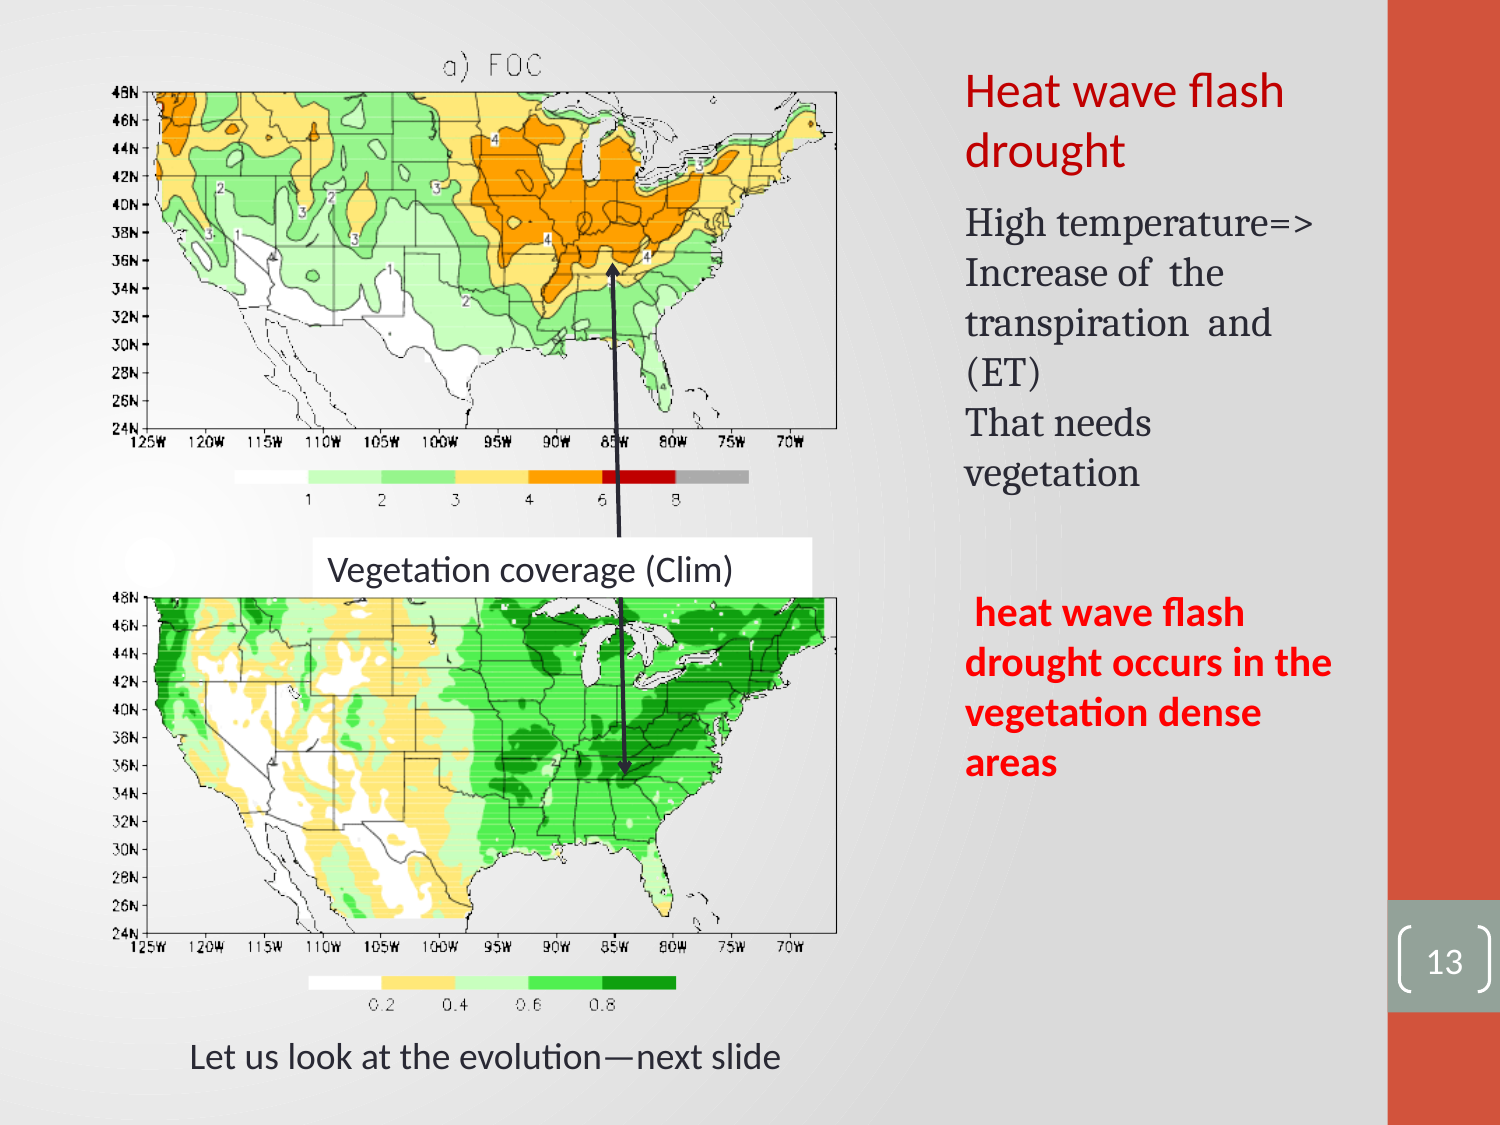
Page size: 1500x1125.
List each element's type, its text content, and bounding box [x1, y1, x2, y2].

text_box Heat wave flash drought [950, 49, 1350, 185]
slide_number 13 [1397, 925, 1492, 994]
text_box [611, 261, 626, 776]
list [99, 36, 851, 1026]
text_box Let us look at the evolution—next slide [174, 1024, 1000, 1085]
text_box High temperature=> Increase of the transpiration and (ET) That needs vegetation heat wave flash drought occurs in the vegetation dense areas [950, 187, 1350, 838]
